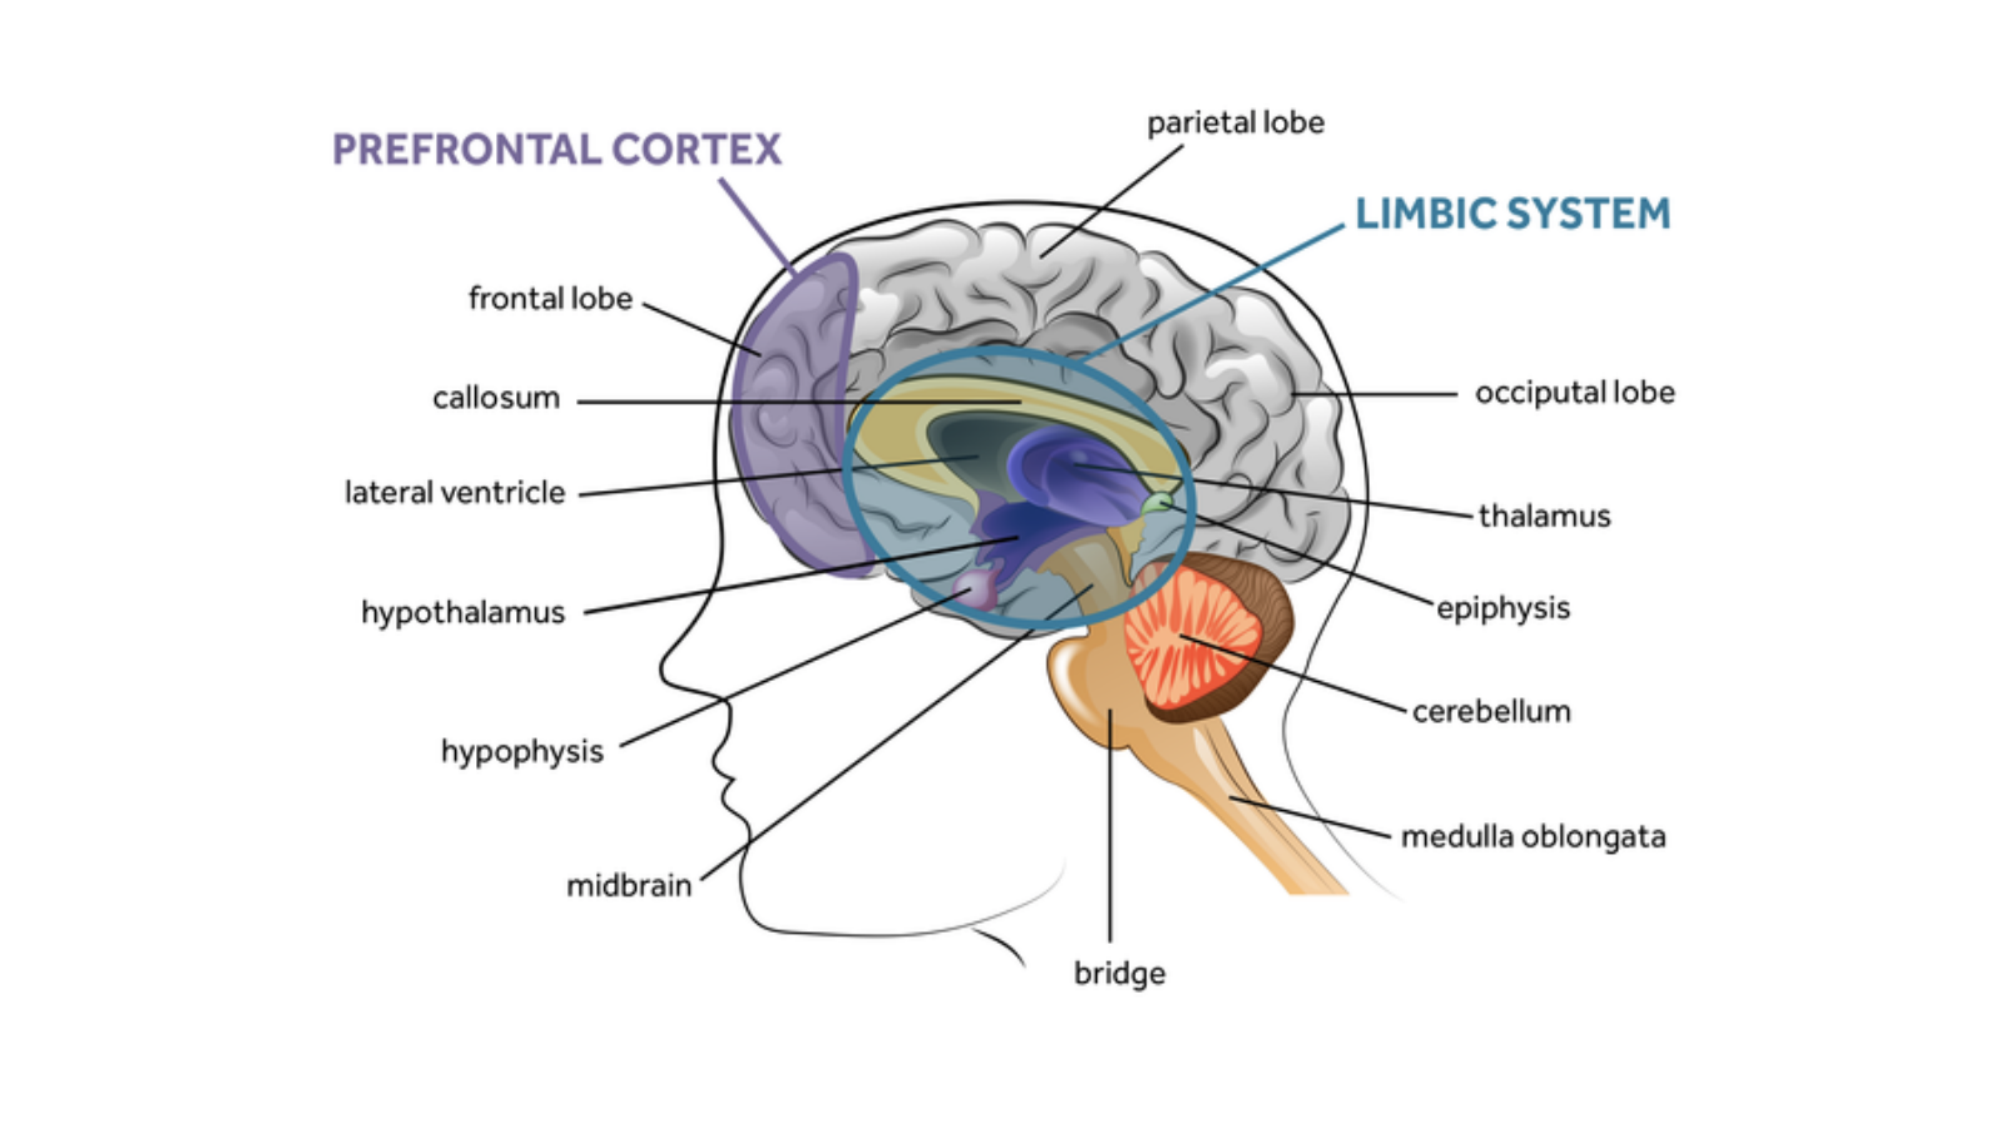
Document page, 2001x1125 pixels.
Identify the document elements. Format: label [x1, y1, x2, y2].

picture [281, 71, 1783, 1053]
